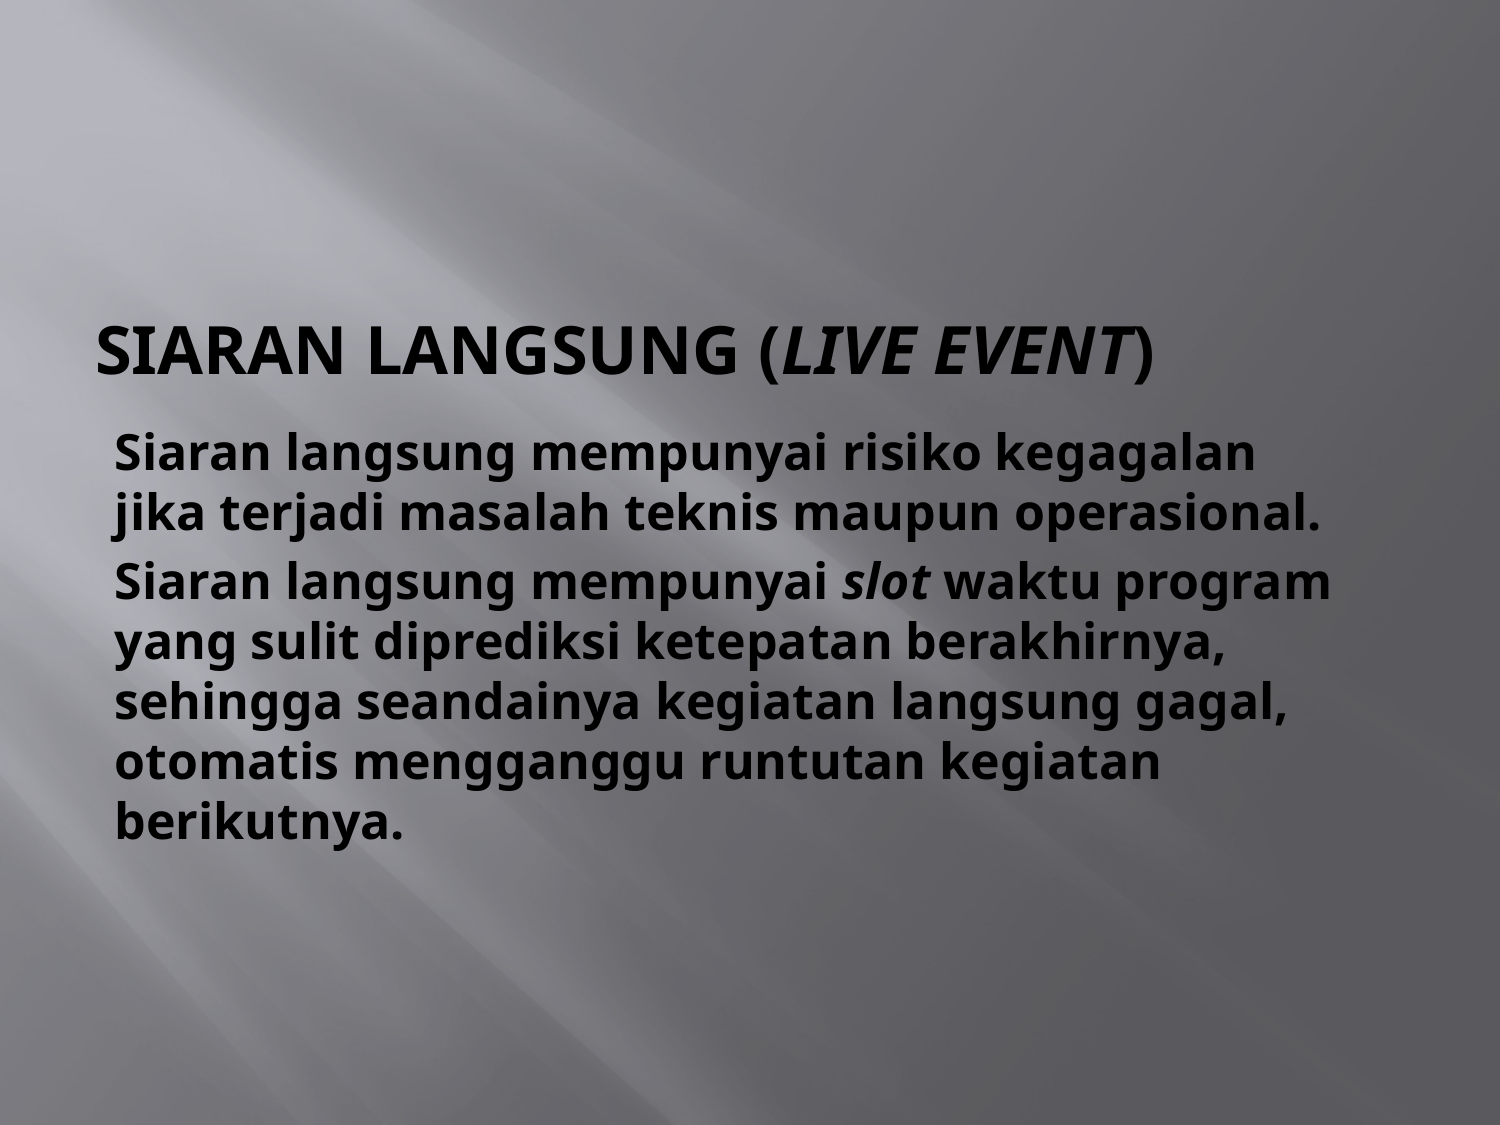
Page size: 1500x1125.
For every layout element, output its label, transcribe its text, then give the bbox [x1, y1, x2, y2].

title Siaran Langsung (Live Event) [87, 275, 1394, 388]
subtitle Siaran langsung mempunyai risiko kegagalan jika terjadi masalah teknis maupun operasional. Siaran langsung mempunyai slot waktu program yang sulit diprediksi ketepatan berakhirnya, sehingga seandainya kegiatan langsung gagal, otomatis mengganggu runtutan kegiatan berikutnya. [99, 412, 1363, 875]
